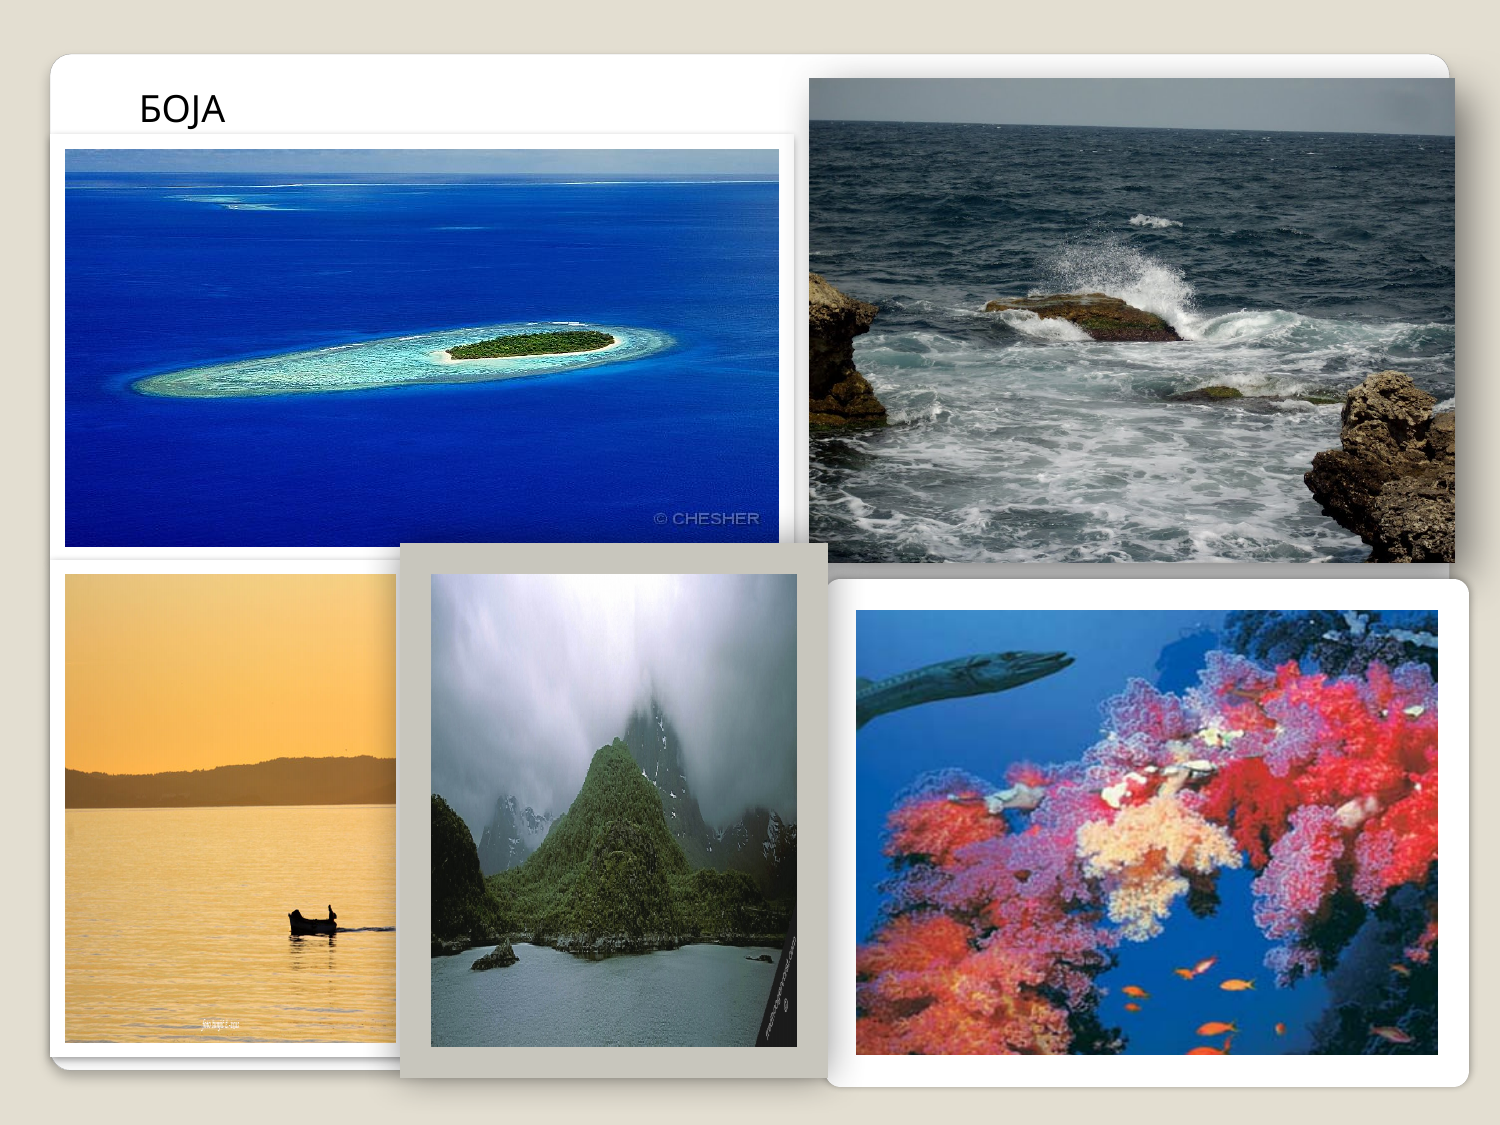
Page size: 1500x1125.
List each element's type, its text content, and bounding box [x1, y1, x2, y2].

text_box БОЈА [123, 78, 420, 138]
picture [64, 574, 396, 1043]
picture [64, 148, 780, 548]
picture [808, 77, 1456, 563]
picture [430, 574, 798, 1048]
picture [856, 609, 1438, 1056]
